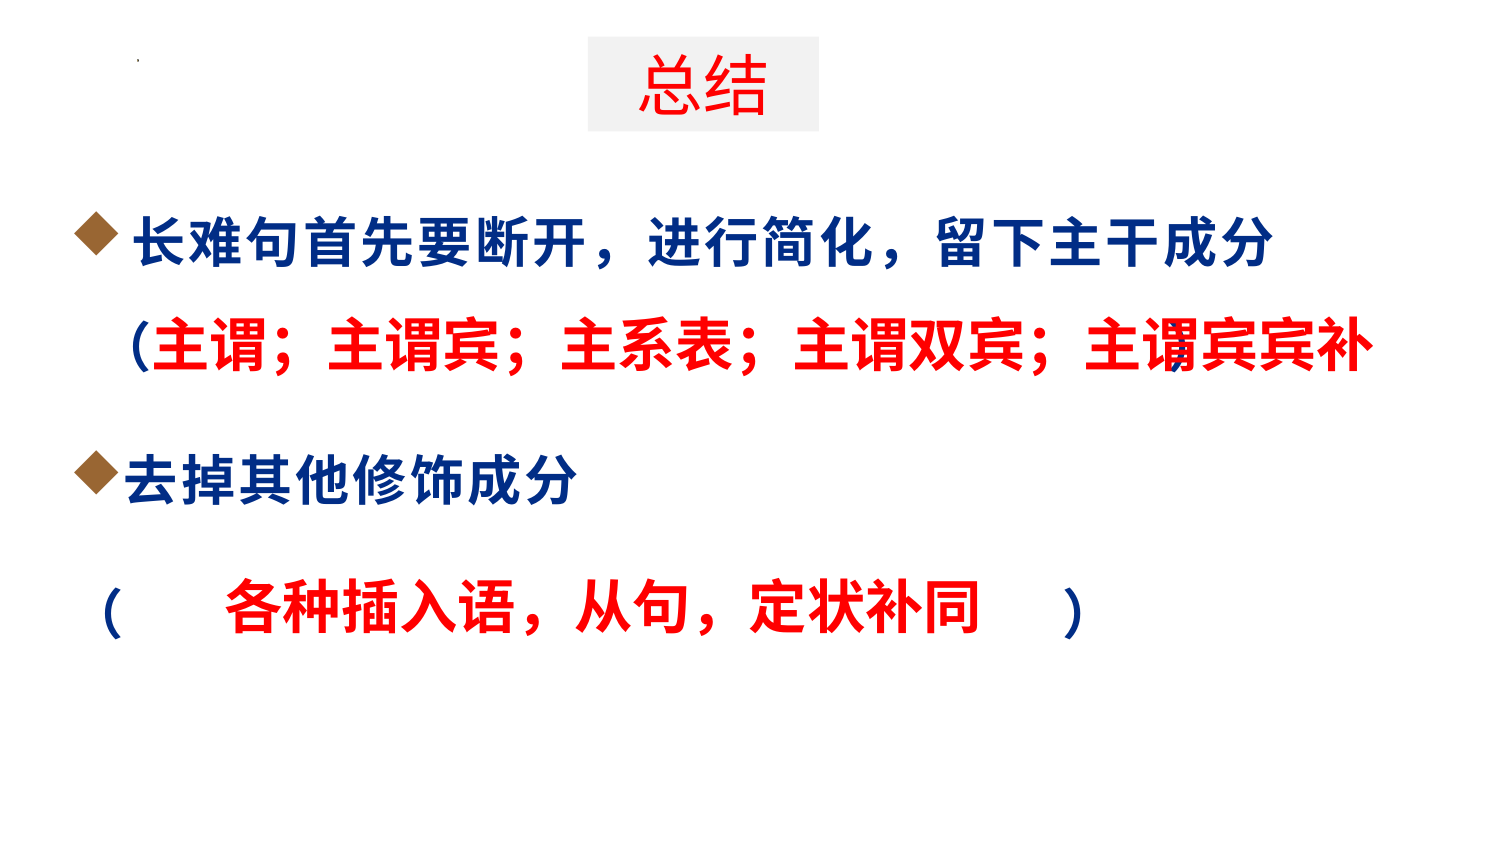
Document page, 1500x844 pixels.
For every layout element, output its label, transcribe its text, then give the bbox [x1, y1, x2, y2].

text_box 主谓；主谓宾；主系表；主谓双宾；主谓宾宾补 [136, 301, 1450, 395]
list 长难句首先要断开，进行简化，留下主干成分 （ ） 去掉其他修饰成分 （ ） [54, 180, 1436, 663]
text_box 各种插入语，从句，定状补同 [143, 562, 1456, 656]
text_box 总结 [587, 36, 819, 132]
